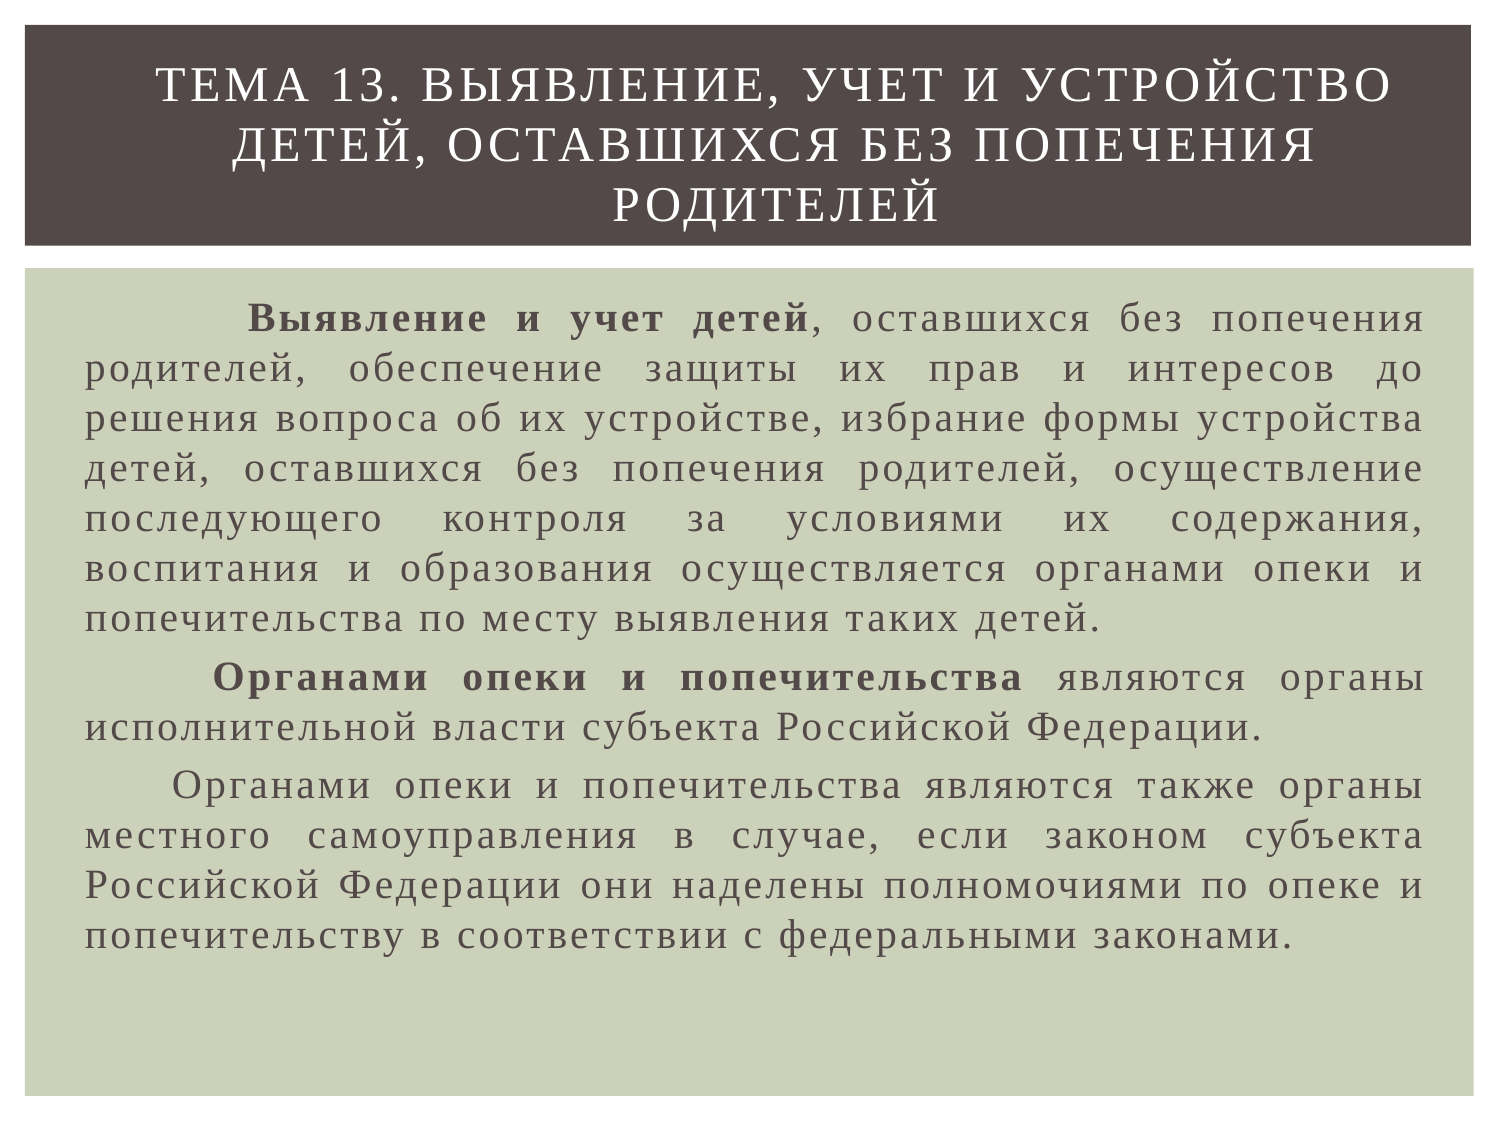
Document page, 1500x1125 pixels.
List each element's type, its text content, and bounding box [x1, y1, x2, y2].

list Выявление и учет детей, оставшихся без попечения родителей, обеспечение защиты их прав и интересов до решения вопроса об их устройстве, избрание формы устройства детей, оставшихся без попечения родителей, осуществление последующего контроля за условиями их содержания, воспитания и образования осуществляется органами опеки и попечительства по месту выявления таких детей. Органами опеки и попечительства являются органы исполнительной власти субъекта Российской Федерации. Органами опеки и попечительства являются также органы местного самоуправления в случае, если законом субъекта Российской Федерации они наделены полномочиями по опеке и попечительству в соответствии с федеральными законами. [62, 281, 1442, 1083]
title Тема 13. Выявление, учет и устройство детей, оставшихся без попечения родителей [76, 54, 1476, 228]
